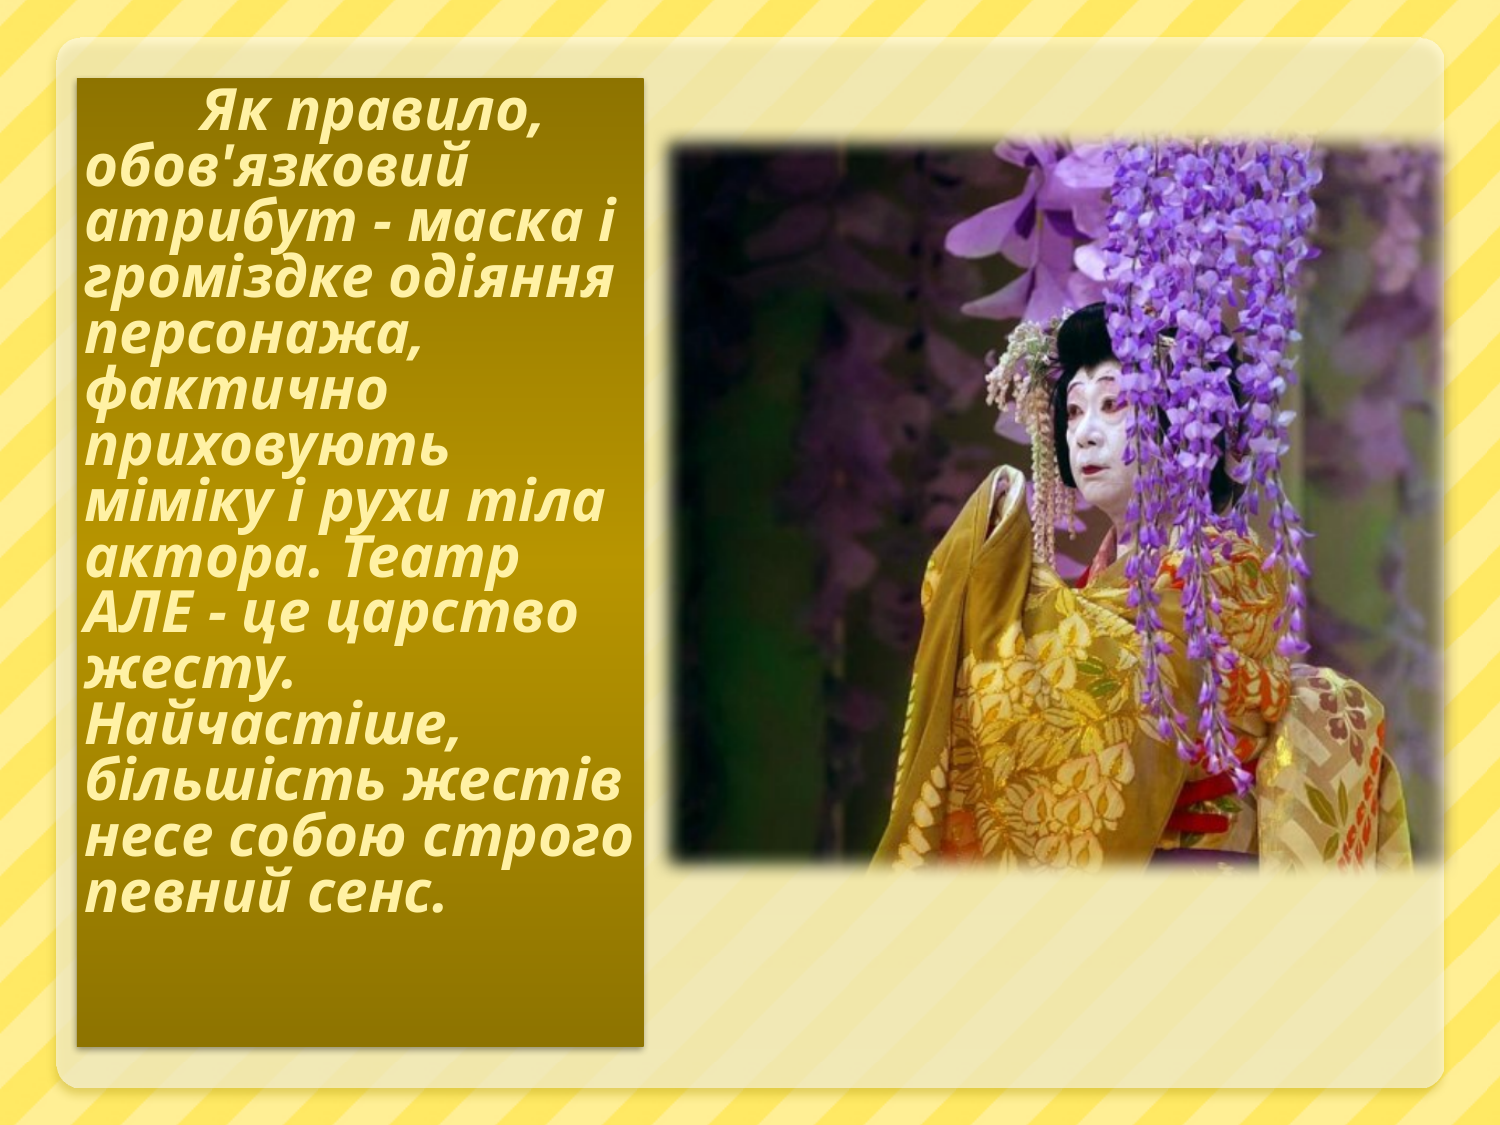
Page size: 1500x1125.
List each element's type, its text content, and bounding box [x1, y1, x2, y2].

picture [651, 125, 1461, 882]
list Як правило, обов'язковий атрибут - маска і громіздке одіяння персонажа, фактично приховують міміку і рухи тіла актора. Театр АЛЕ - це царство жесту. Найчастіше, більшість жестів несе собою строго певний сенс. [76, 78, 644, 1047]
